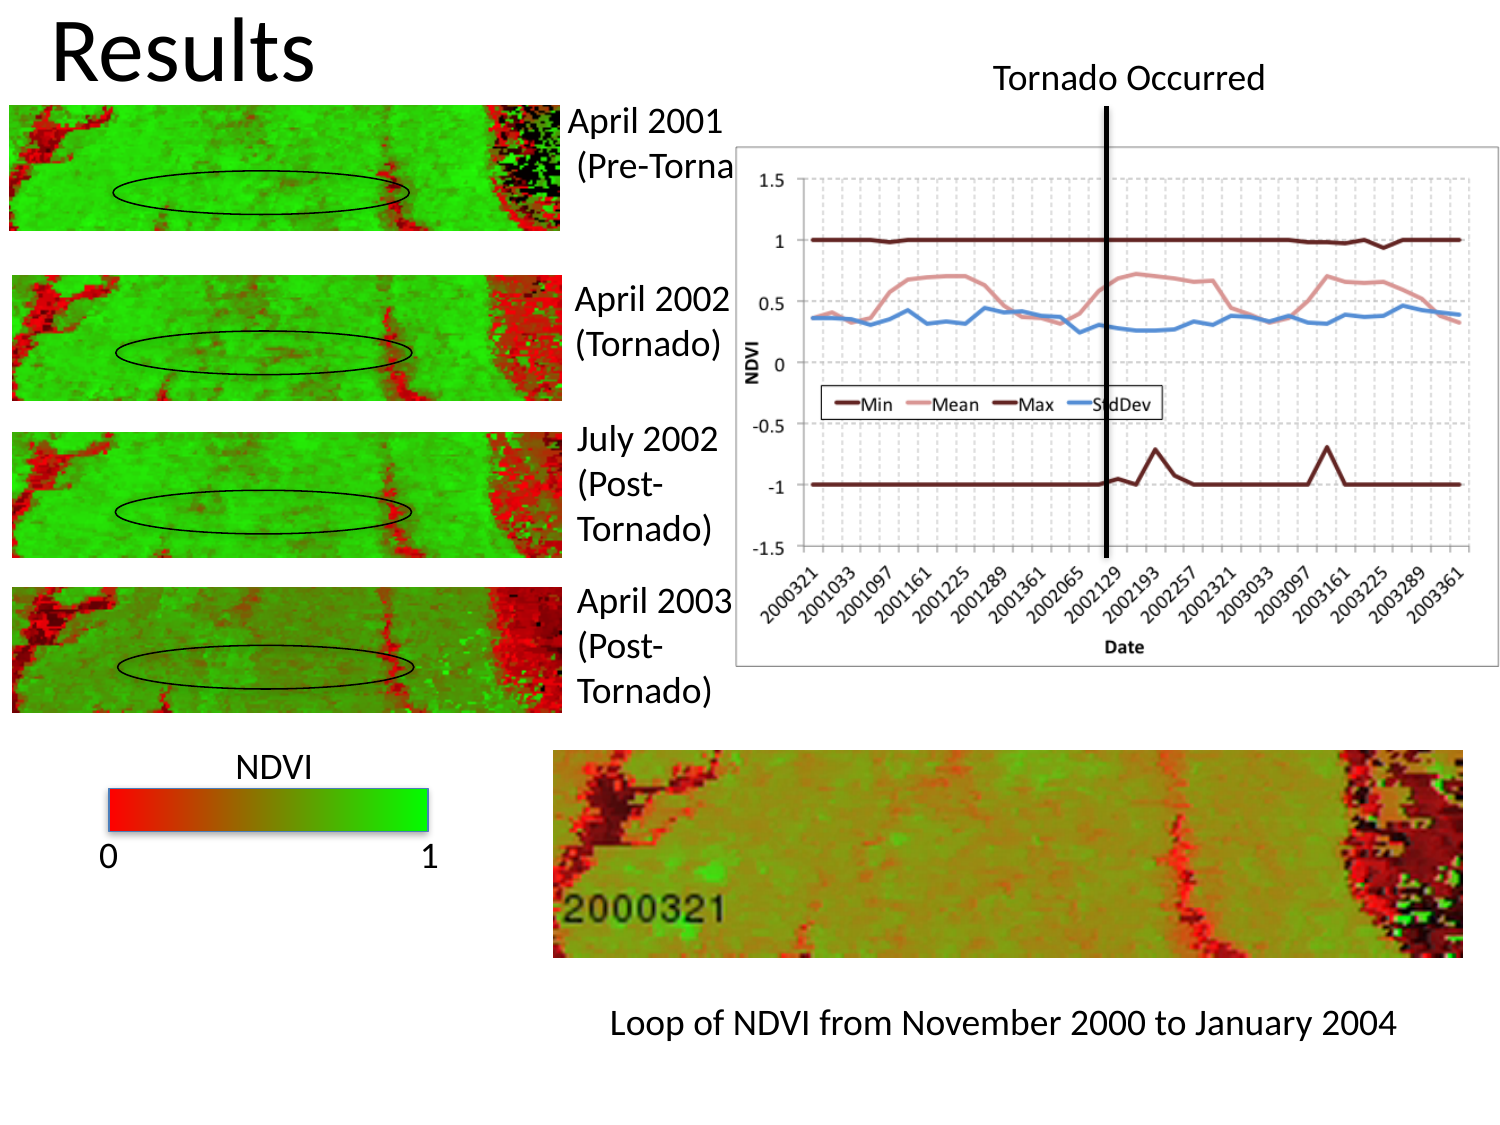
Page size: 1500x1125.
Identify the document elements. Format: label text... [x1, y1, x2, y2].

text_box July 2002 (Post-Tornado) [562, 406, 730, 557]
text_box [552, 749, 1464, 959]
text_box 1 [404, 823, 454, 884]
picture [11, 432, 563, 559]
title Results [0, 0, 396, 123]
picture [11, 275, 563, 401]
text_box NDVI [220, 734, 329, 795]
text_box April 2001 (Pre-Tornado) [552, 88, 804, 194]
text_box [108, 788, 429, 832]
text_box April 2002 (Tornado) [559, 266, 730, 371]
picture [735, 146, 1500, 667]
picture [11, 587, 563, 714]
text_box April 2003 (Post-Tornado) [562, 569, 813, 719]
picture [9, 105, 560, 232]
text_box Loop of NDVI from November 2000 to January 2004 [595, 990, 1413, 1051]
text_box 0 [84, 823, 134, 884]
text_box Tornado Occurred [978, 45, 1282, 105]
